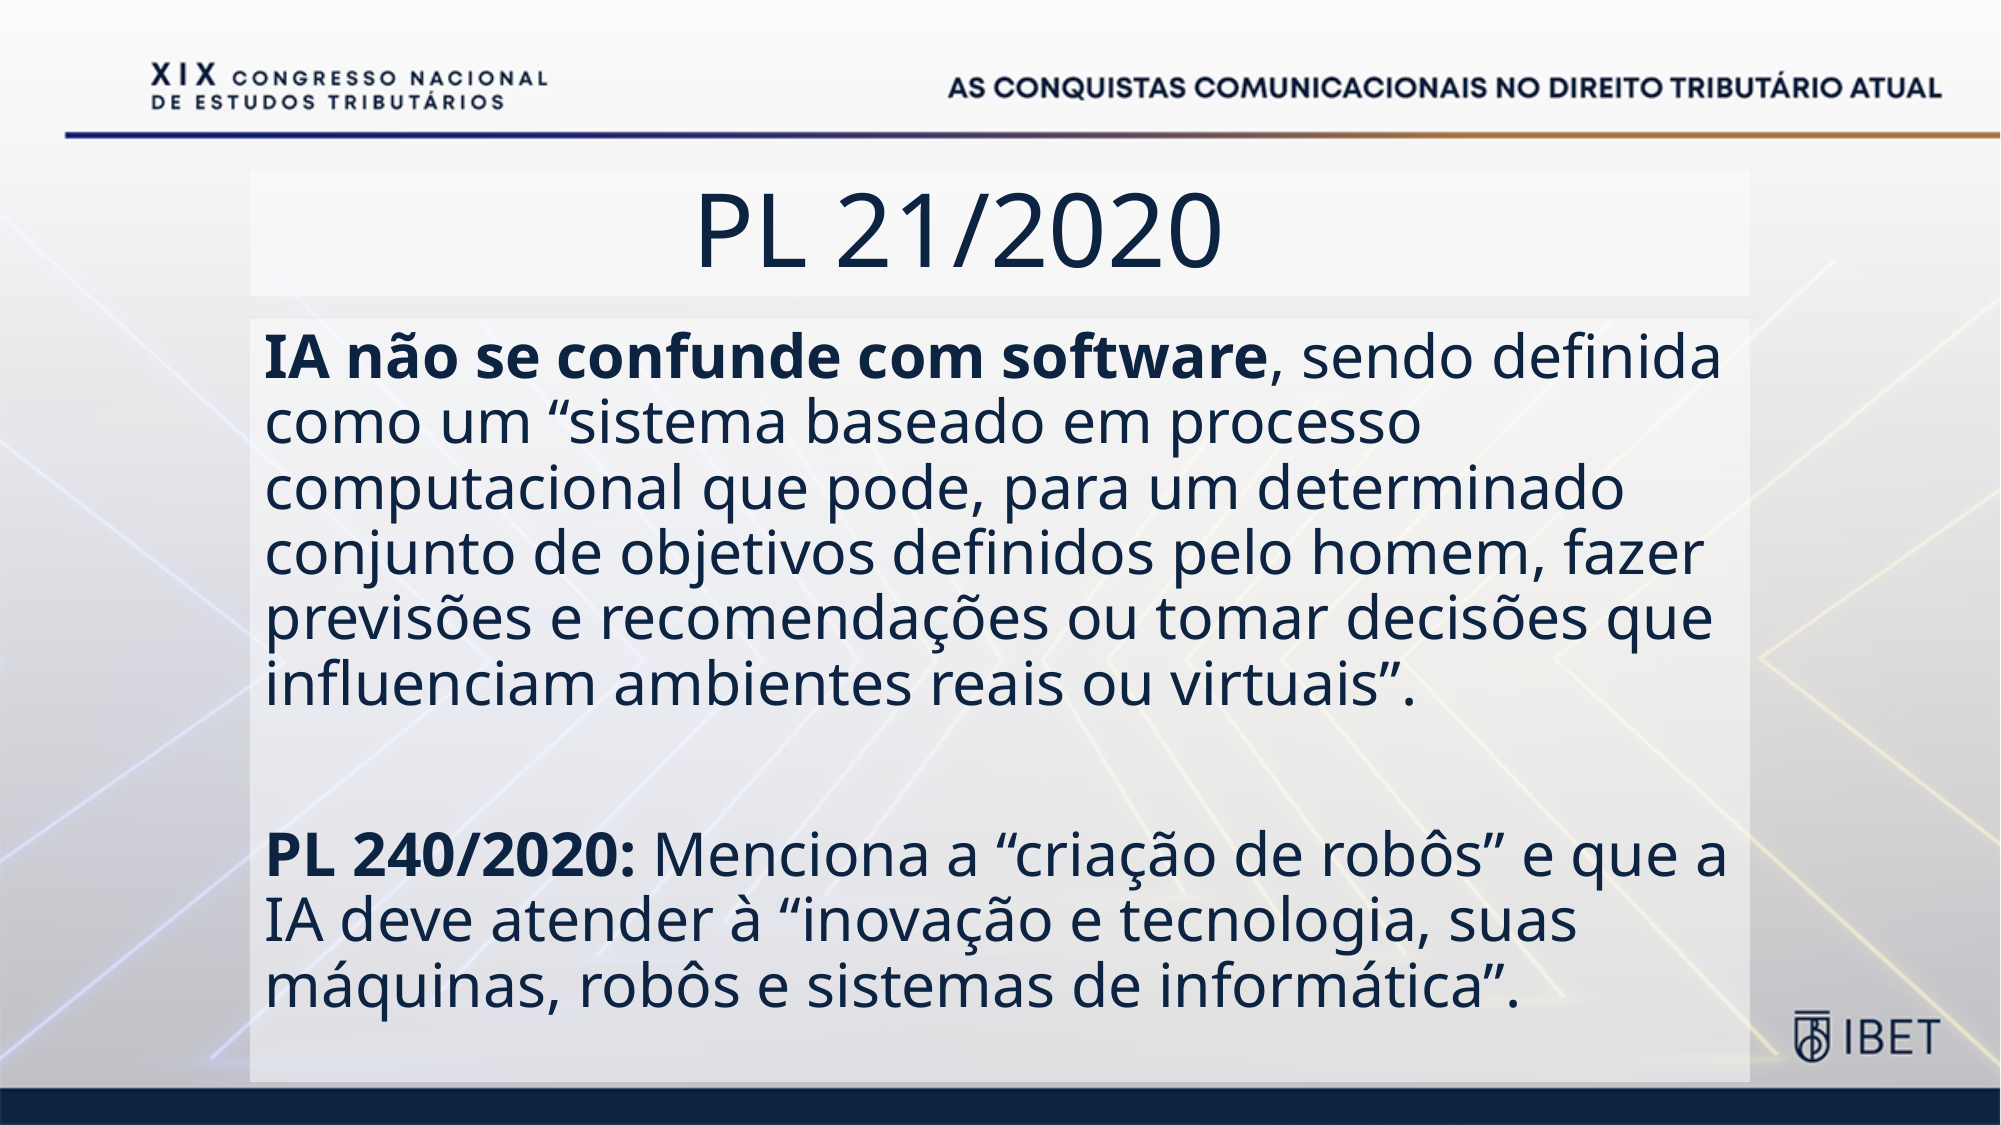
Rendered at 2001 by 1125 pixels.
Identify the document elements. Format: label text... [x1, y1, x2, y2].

title PL 21/2020 [249, 170, 1750, 297]
subtitle IA não se confunde com software, sendo definida como um “sistema baseado em processo computacional que pode, para um determinado conjunto de objetivos definidos pelo homem, fazer previsões e recomendações ou tomar decisões que influenciam ambientes reais ou virtuais”. PL 240/2020: Menciona a “criação de robôs” e que a IA deve atender à “inovação e tecnologia, suas máquinas, robôs e sistemas de informática”. [249, 318, 1750, 1083]
picture [0, 0, 2001, 1125]
